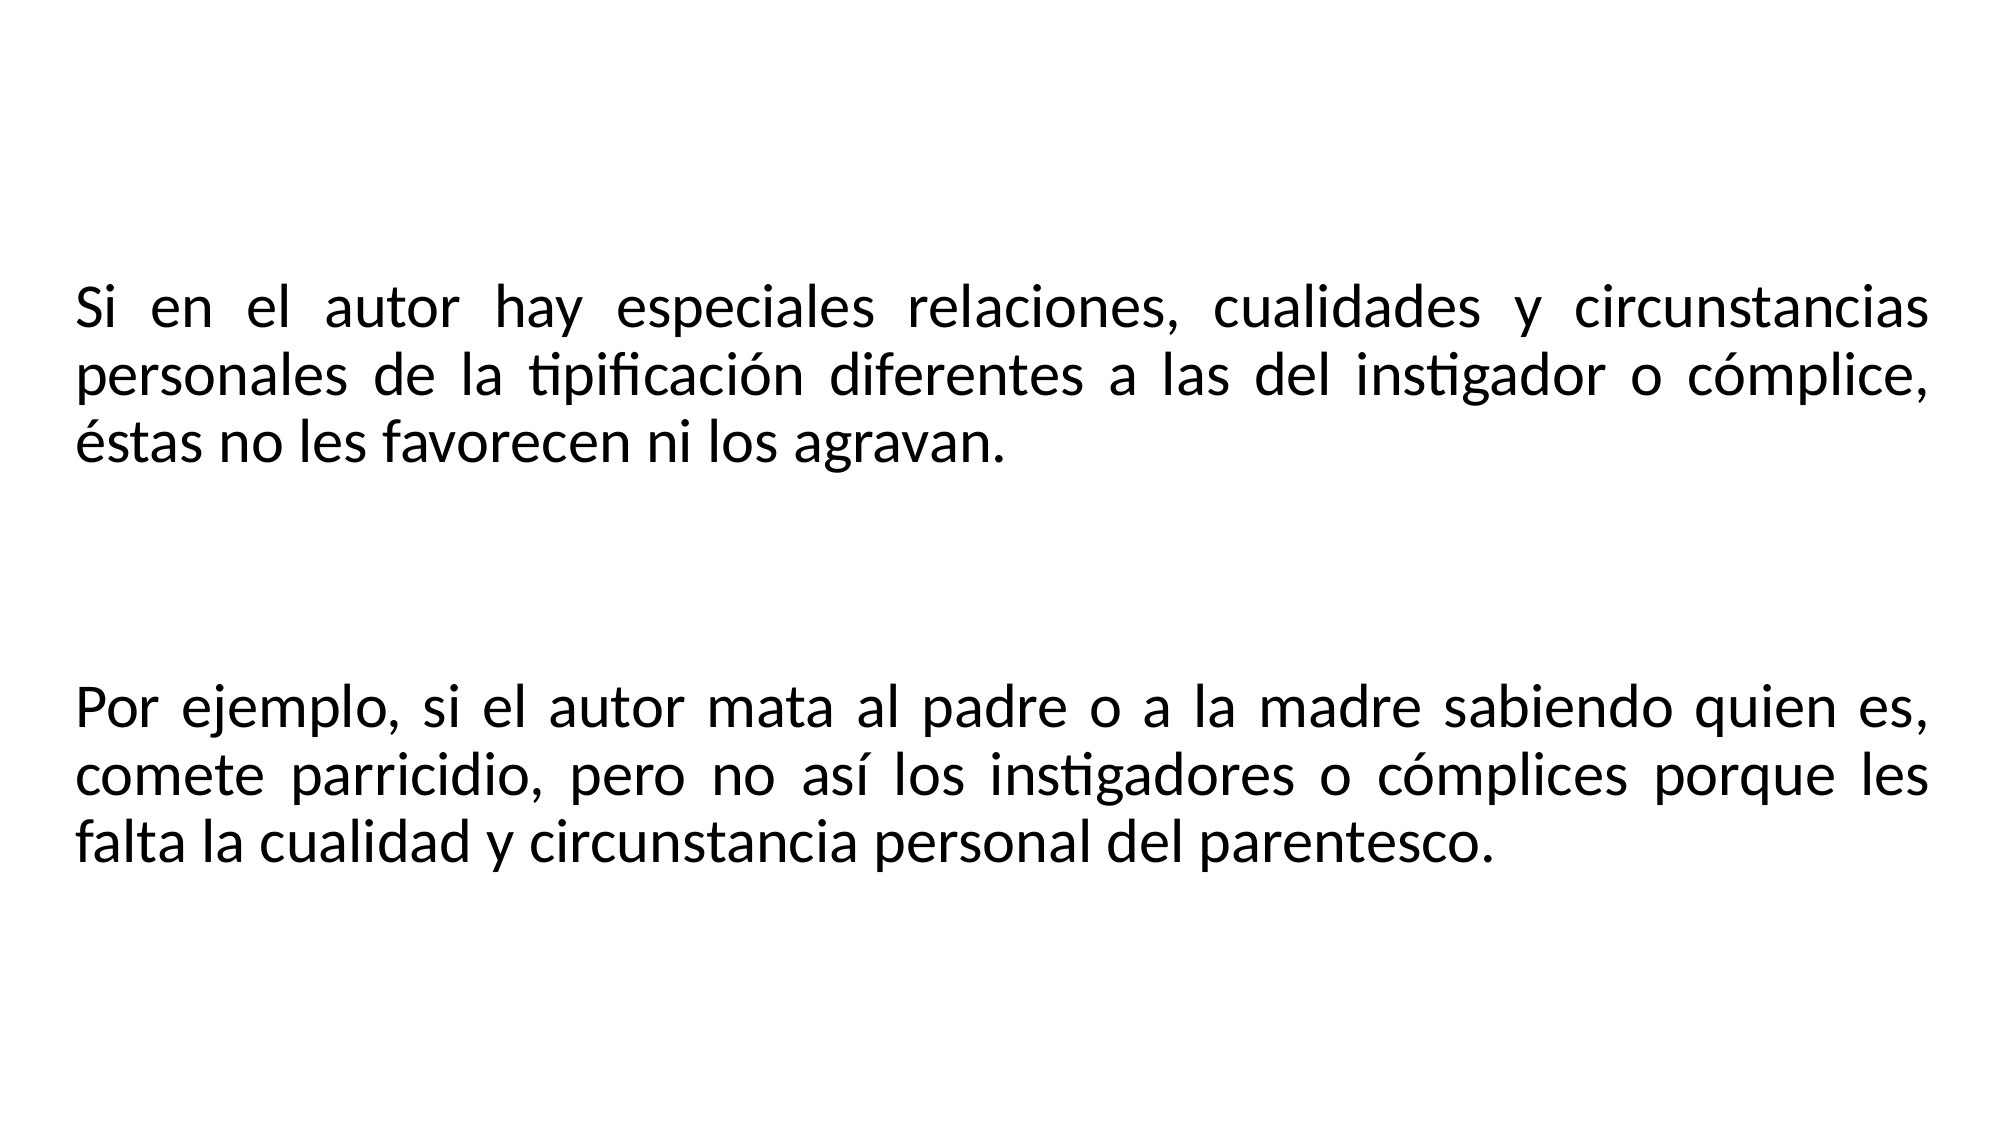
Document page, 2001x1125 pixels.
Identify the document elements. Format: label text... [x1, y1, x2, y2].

list Si en el autor hay especiales relaciones, cualidades y circunstancias personales de la tipificación diferentes a las del instigador o cómplice, éstas no les favorecen ni los agravan. Por ejemplo, si el autor mata al padre o a la madre sabiendo quien es, comete parricidio, pero no así los instigadores o cómplices porque les falta la cualidad y circunstancia personal del parentesco. [60, 82, 1948, 1078]
